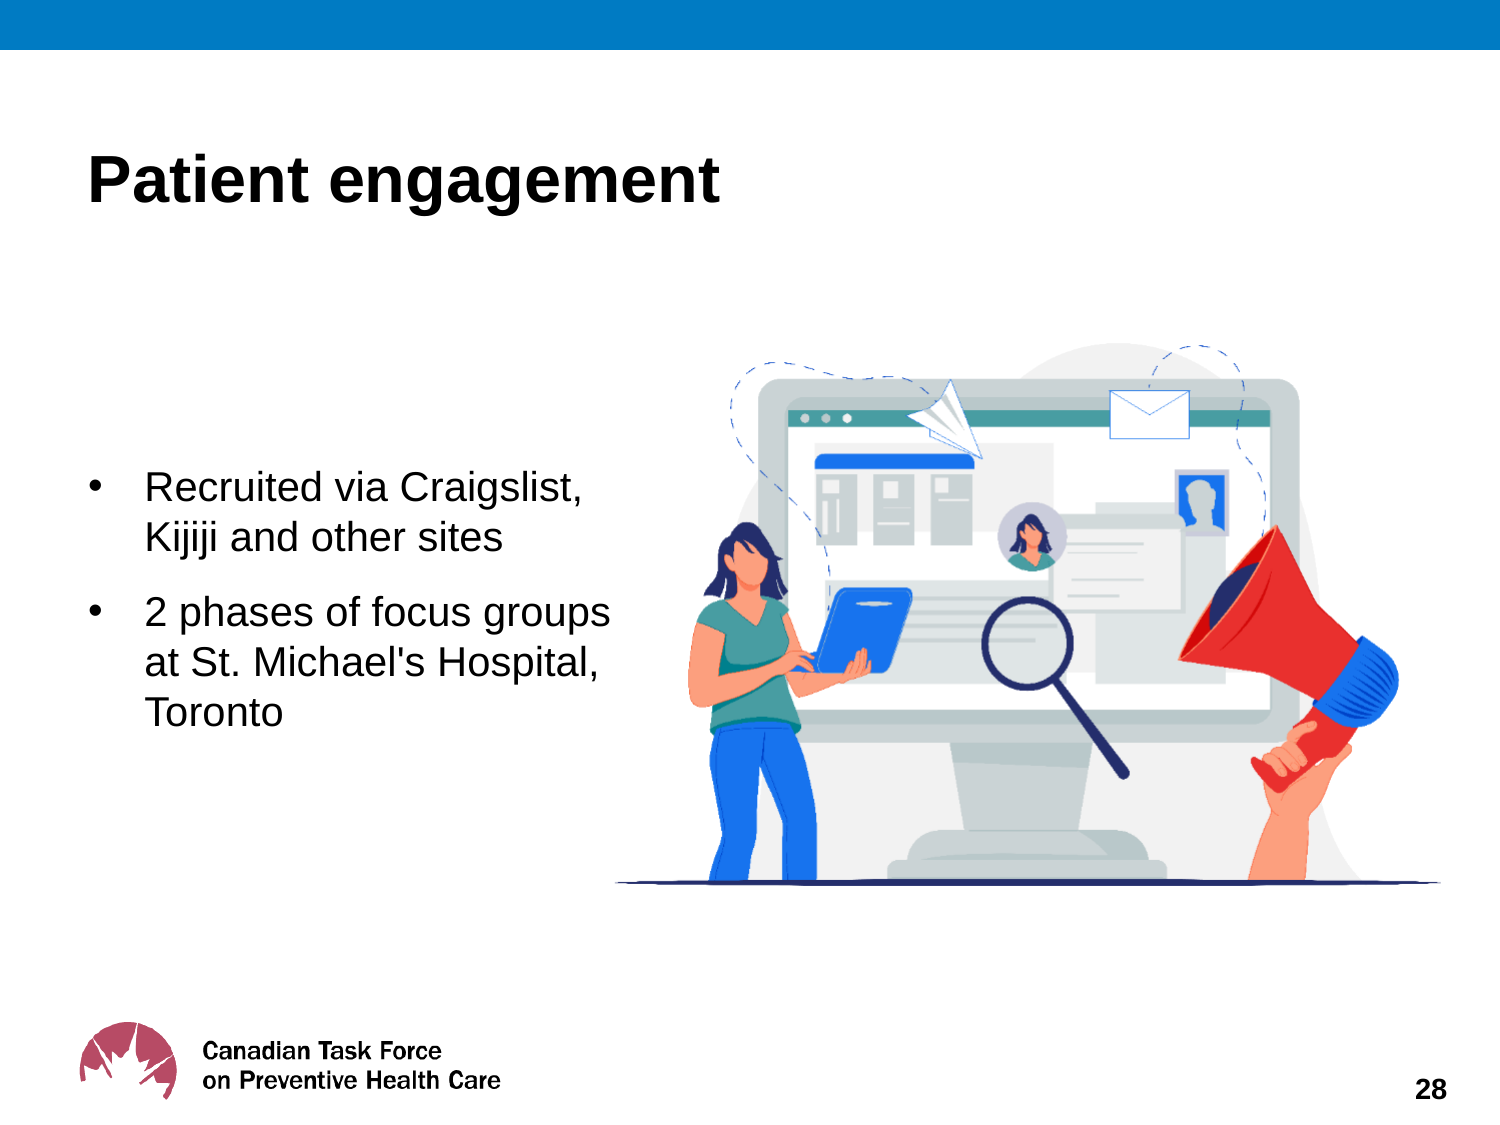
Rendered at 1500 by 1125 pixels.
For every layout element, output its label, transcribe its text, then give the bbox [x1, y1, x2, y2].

picture [551, 286, 1494, 931]
slide_number 28 [1149, 1062, 1463, 1113]
picture [75, 1021, 504, 1100]
title Patient engagement [72, 113, 1411, 238]
list Recruited via Craigslist, Kijiji and other sites 2 phases of focus groups at St. Michael's Hospital, Toronto [73, 452, 546, 751]
